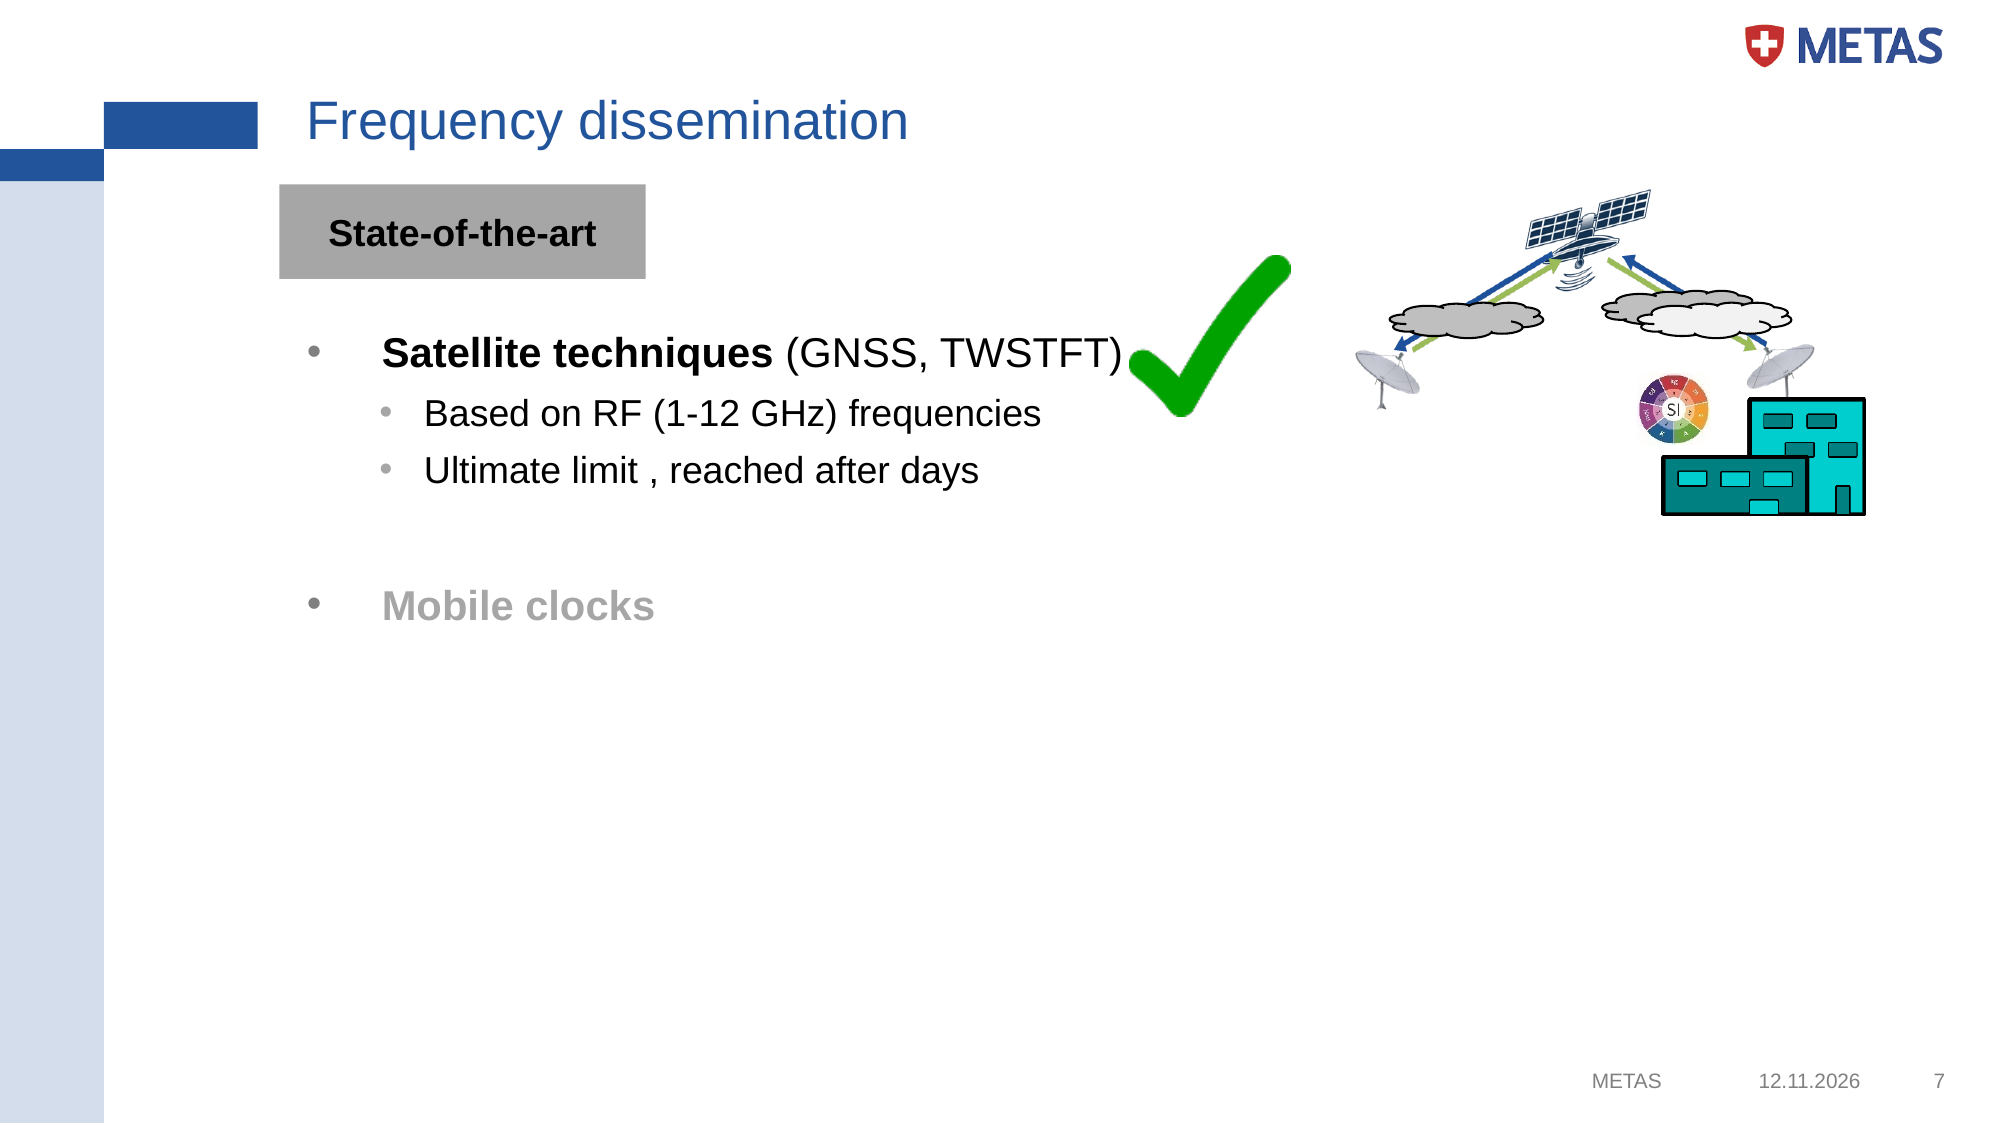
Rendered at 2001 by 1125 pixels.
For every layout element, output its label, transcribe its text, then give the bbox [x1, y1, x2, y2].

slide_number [1700, 1068, 1861, 1093]
picture [1129, 254, 1292, 417]
picture [1353, 136, 1866, 516]
title Frequency dissemination [306, 90, 1946, 220]
slide_number 7 [1877, 1068, 1946, 1093]
picture [1720, 0, 1988, 84]
text_box State-of-the-art [278, 183, 647, 280]
footer METAS [306, 1068, 1662, 1093]
